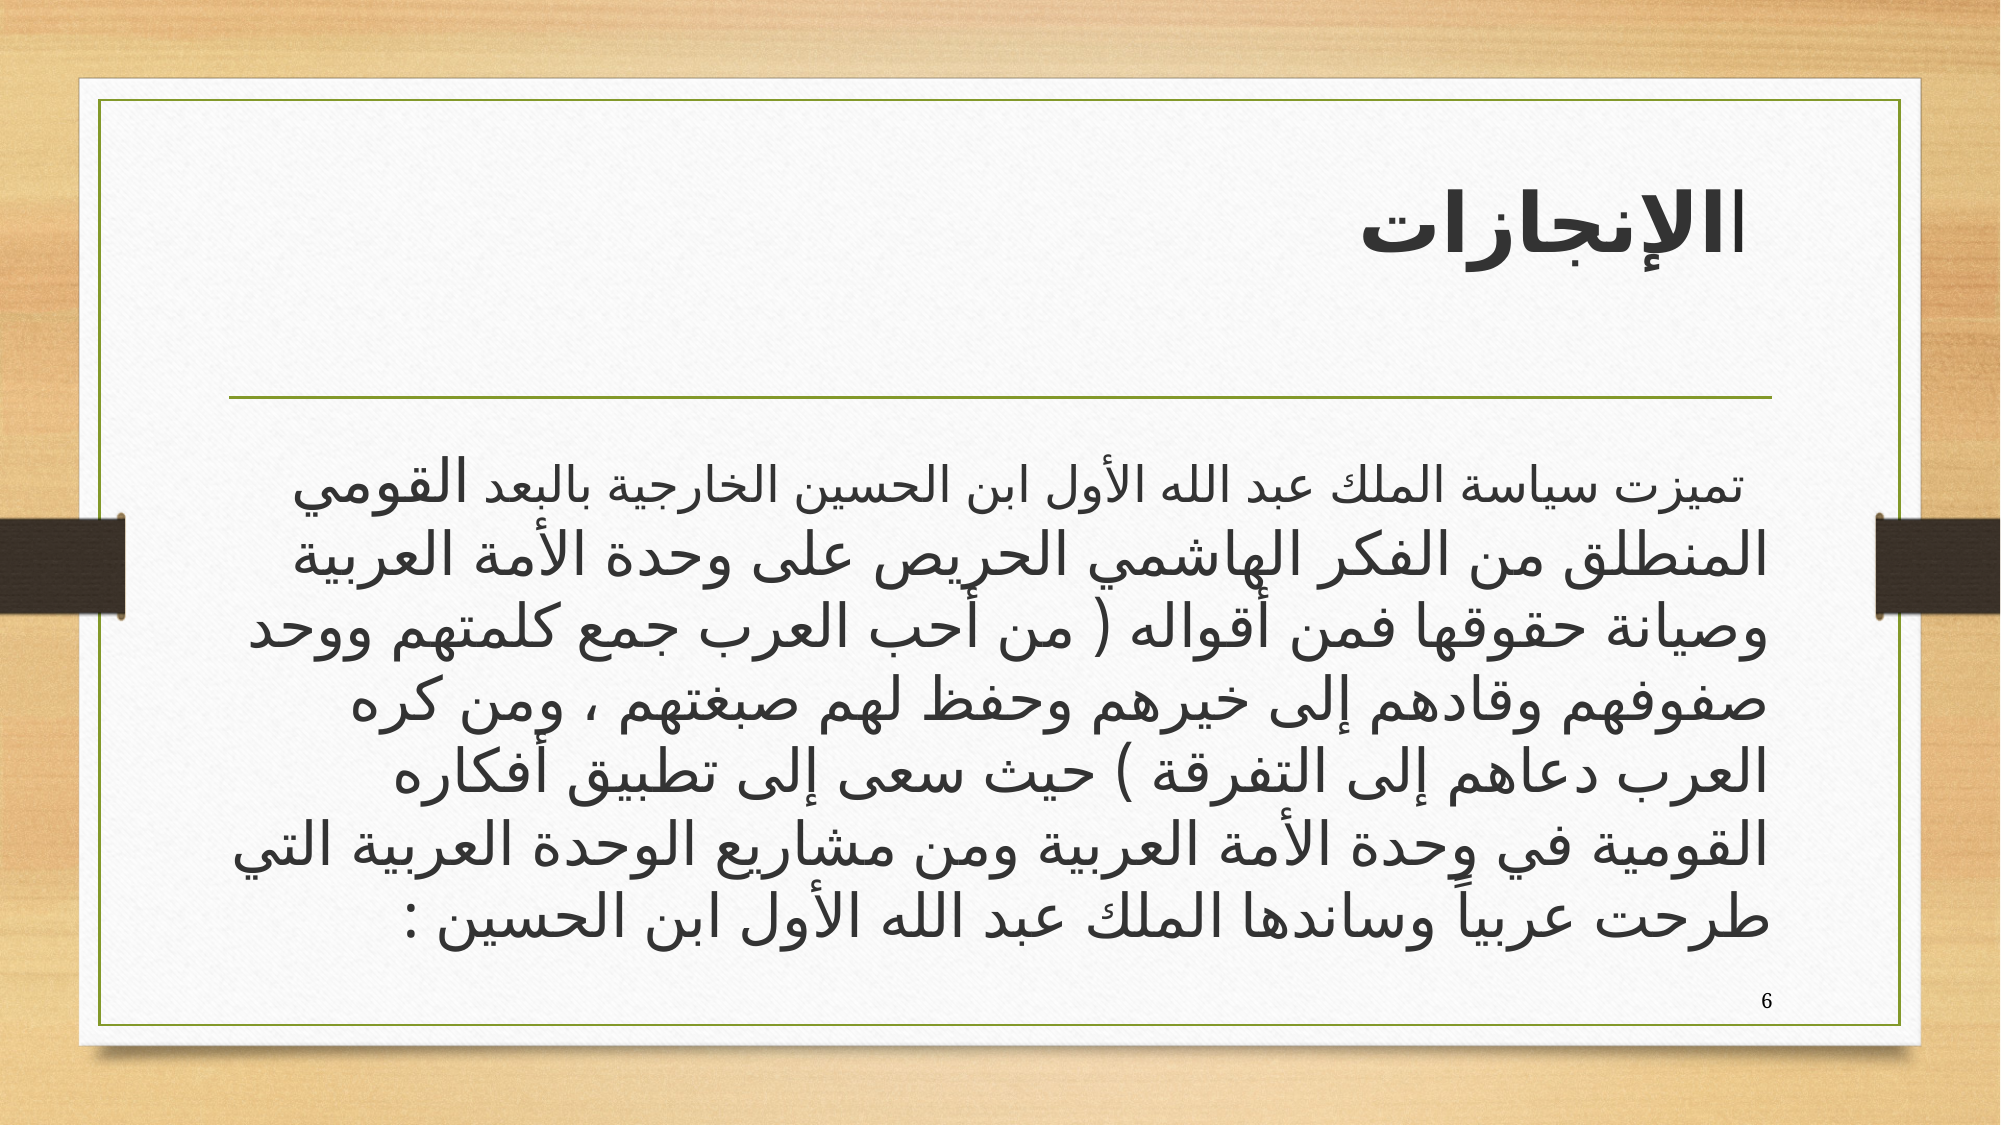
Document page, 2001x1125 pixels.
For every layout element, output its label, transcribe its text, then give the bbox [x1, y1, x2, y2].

slide_number 6 [1698, 979, 1788, 1025]
list تميزت سياسة الملك عبد الله الأول ابن الحسين الخارجية بالبعد القومي المنطلق من الفكر الهاشمي الحريص على وحدة الأمة العربية وصيانة حقوقها فمن أقواله ( من أحب العرب جمع كلمتهم ووحد صفوفهم وقادهم إلى خيرهم وحفظ لهم صبغتهم ، ومن كره العرب دعاهم إلى التفرقة ) حيث سعى إلى تطبيق أفكاره القومية في وحدة الأمة العربية ومن مشاريع الوحدة العربية التي طرحت عربياً وساندها الملك عبد الله الأول ابن الحسين : [212, 434, 1788, 980]
title االإنجازات [212, 161, 1788, 376]
picture [0, 0, 2001, 1125]
